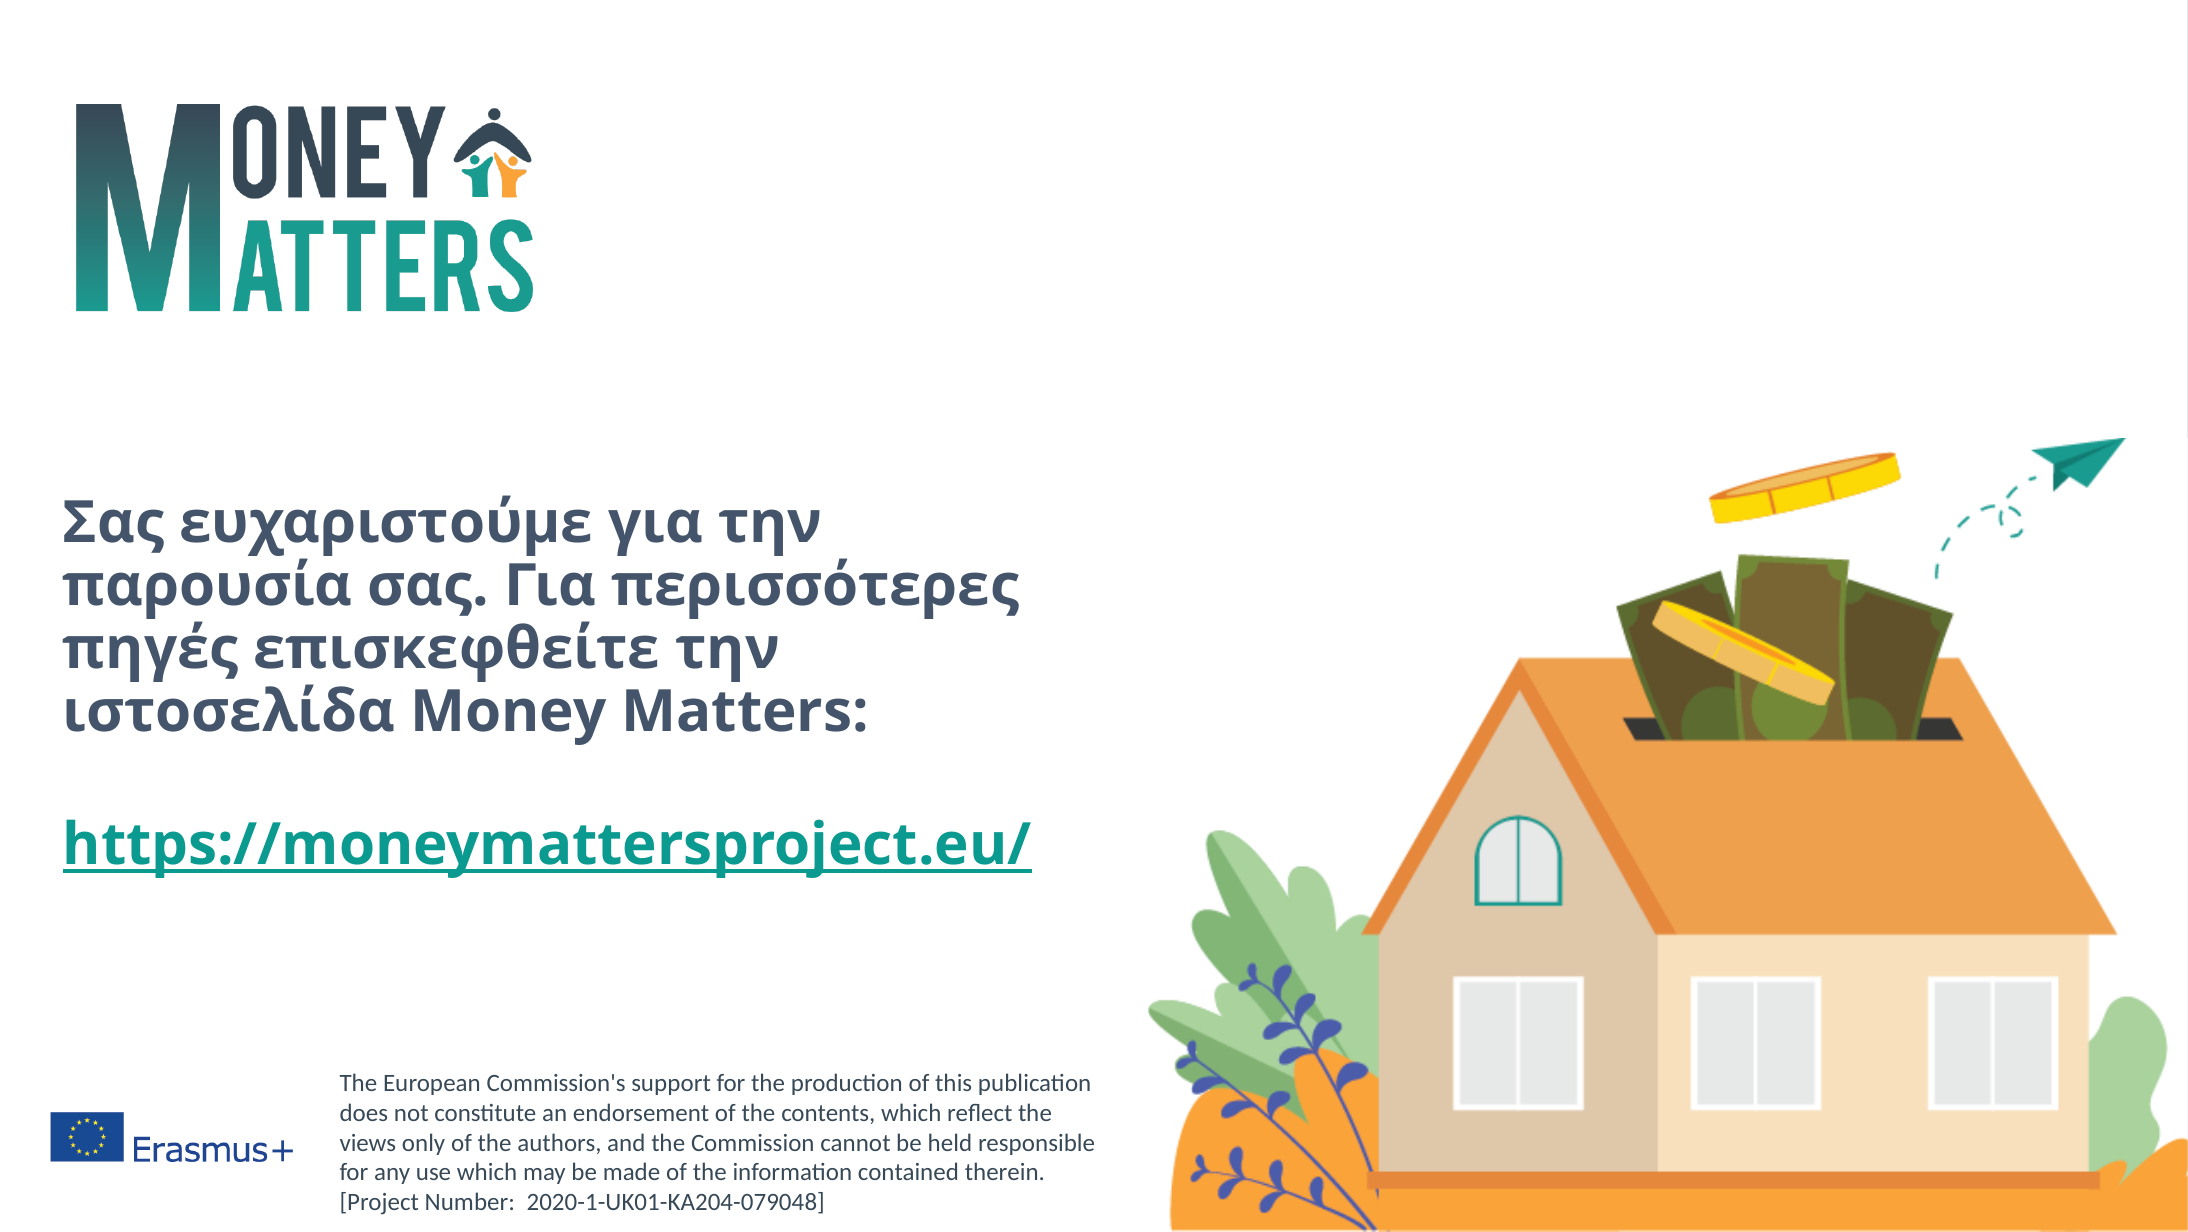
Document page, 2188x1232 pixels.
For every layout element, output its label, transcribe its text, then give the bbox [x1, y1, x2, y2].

title Σας ευχαριστούμε για την παρουσία σας. Για περισσότερες πηγές επισκεφθείτε την ιστοσελίδα Money Matters: https://moneymattersproject.eu/ [51, 484, 1053, 659]
picture [76, 104, 533, 312]
picture [50, 1111, 293, 1162]
picture [1148, 438, 2188, 1232]
